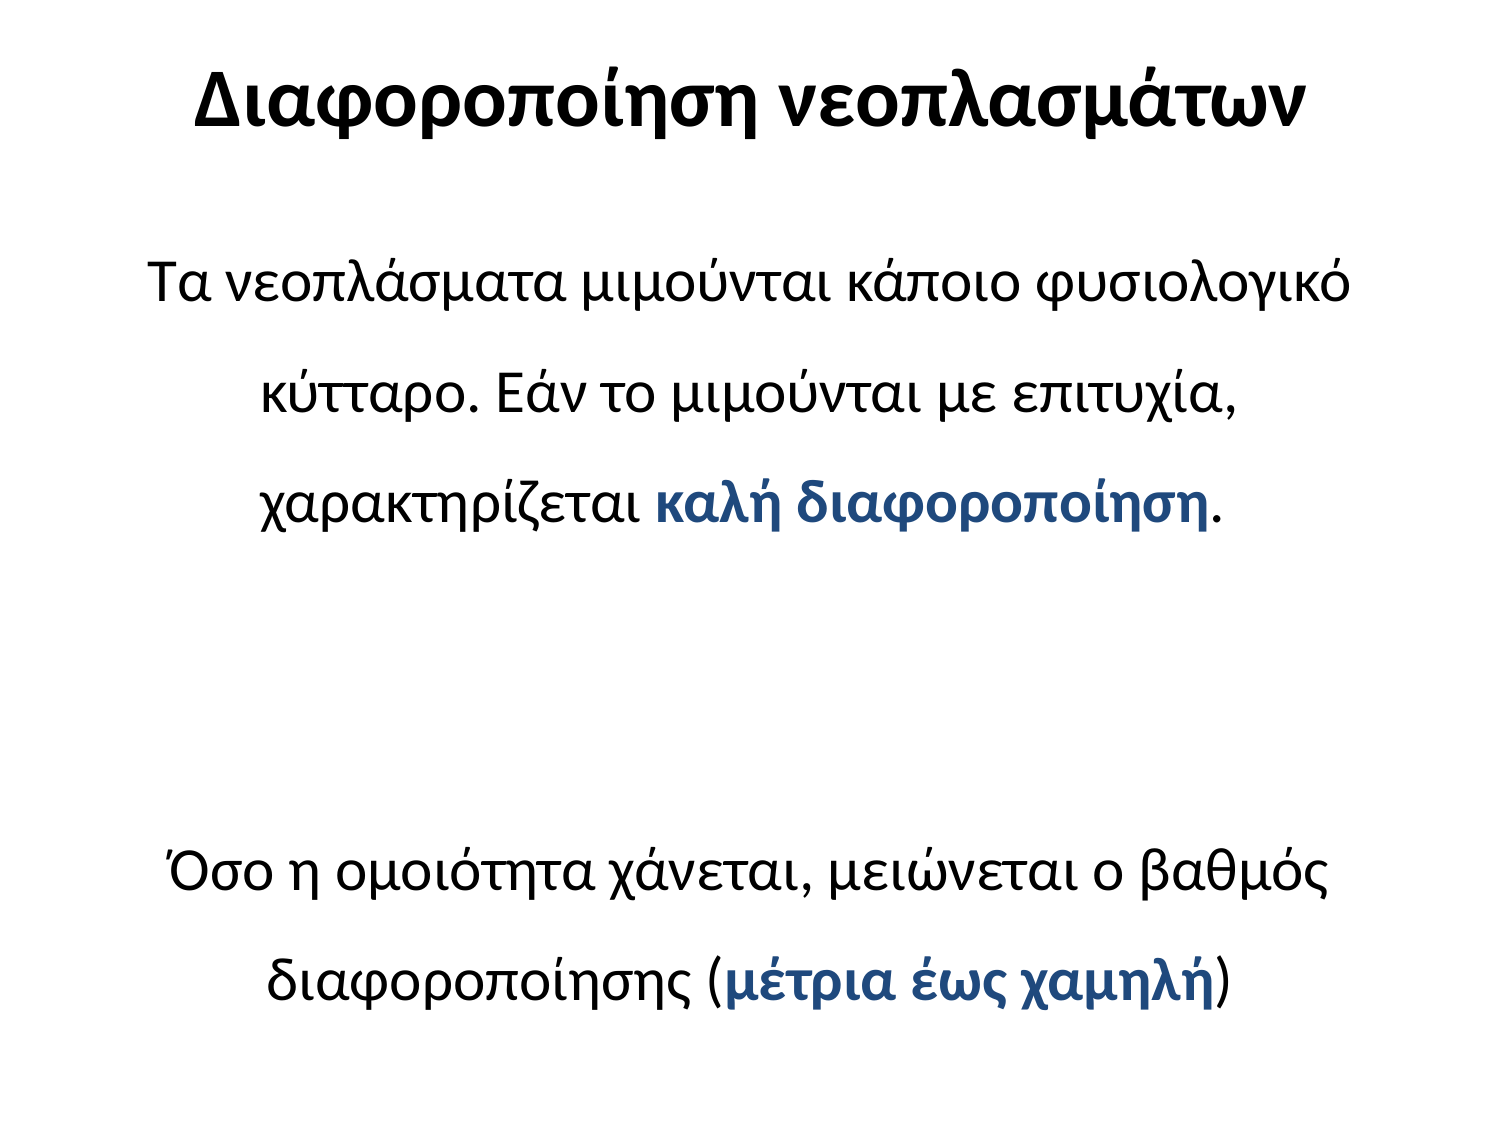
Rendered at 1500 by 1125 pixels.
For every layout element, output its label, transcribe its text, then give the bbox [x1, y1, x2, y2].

list Τα νεοπλάσματα μιμούνται κάποιο φυσιολογικό κύτταρο. Εάν το μιμούνται με επιτυχία, χαρακτηρίζεται καλή διαφοροποίηση. Όσο η ομοιότητα χάνεται, μειώνεται ο βαθμός διαφοροποίησης (μέτρια έως χαμηλή) [75, 196, 1425, 1024]
title Διαφοροποίηση νεοπλασμάτων [76, 19, 1427, 169]
